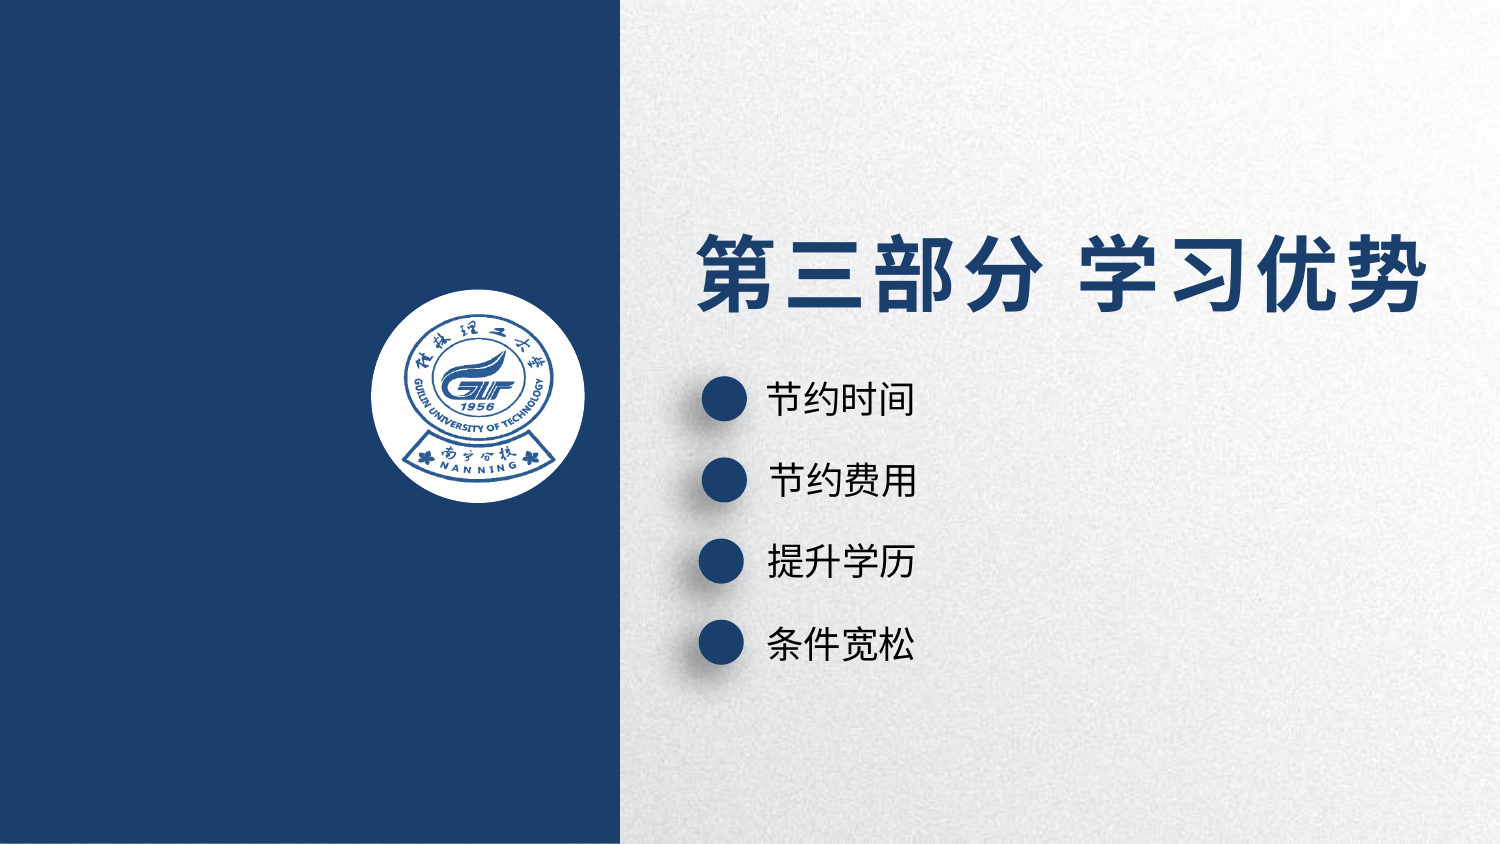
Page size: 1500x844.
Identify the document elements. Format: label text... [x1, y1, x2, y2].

text_box 节约费用 [754, 449, 934, 509]
text_box 提升学历 [752, 530, 933, 591]
text_box [699, 374, 749, 424]
text_box [696, 617, 746, 667]
picture [622, 0, 1500, 844]
text_box 第三部分 学习优势 [679, 215, 1500, 430]
text_box [699, 455, 749, 505]
text_box 节约时间 [750, 368, 931, 429]
text_box [696, 536, 746, 586]
text_box [0, 0, 622, 844]
text_box [574, 345, 587, 448]
picture [385, 289, 571, 504]
text_box [369, 348, 380, 444]
text_box 条件宽松 [751, 613, 1171, 674]
